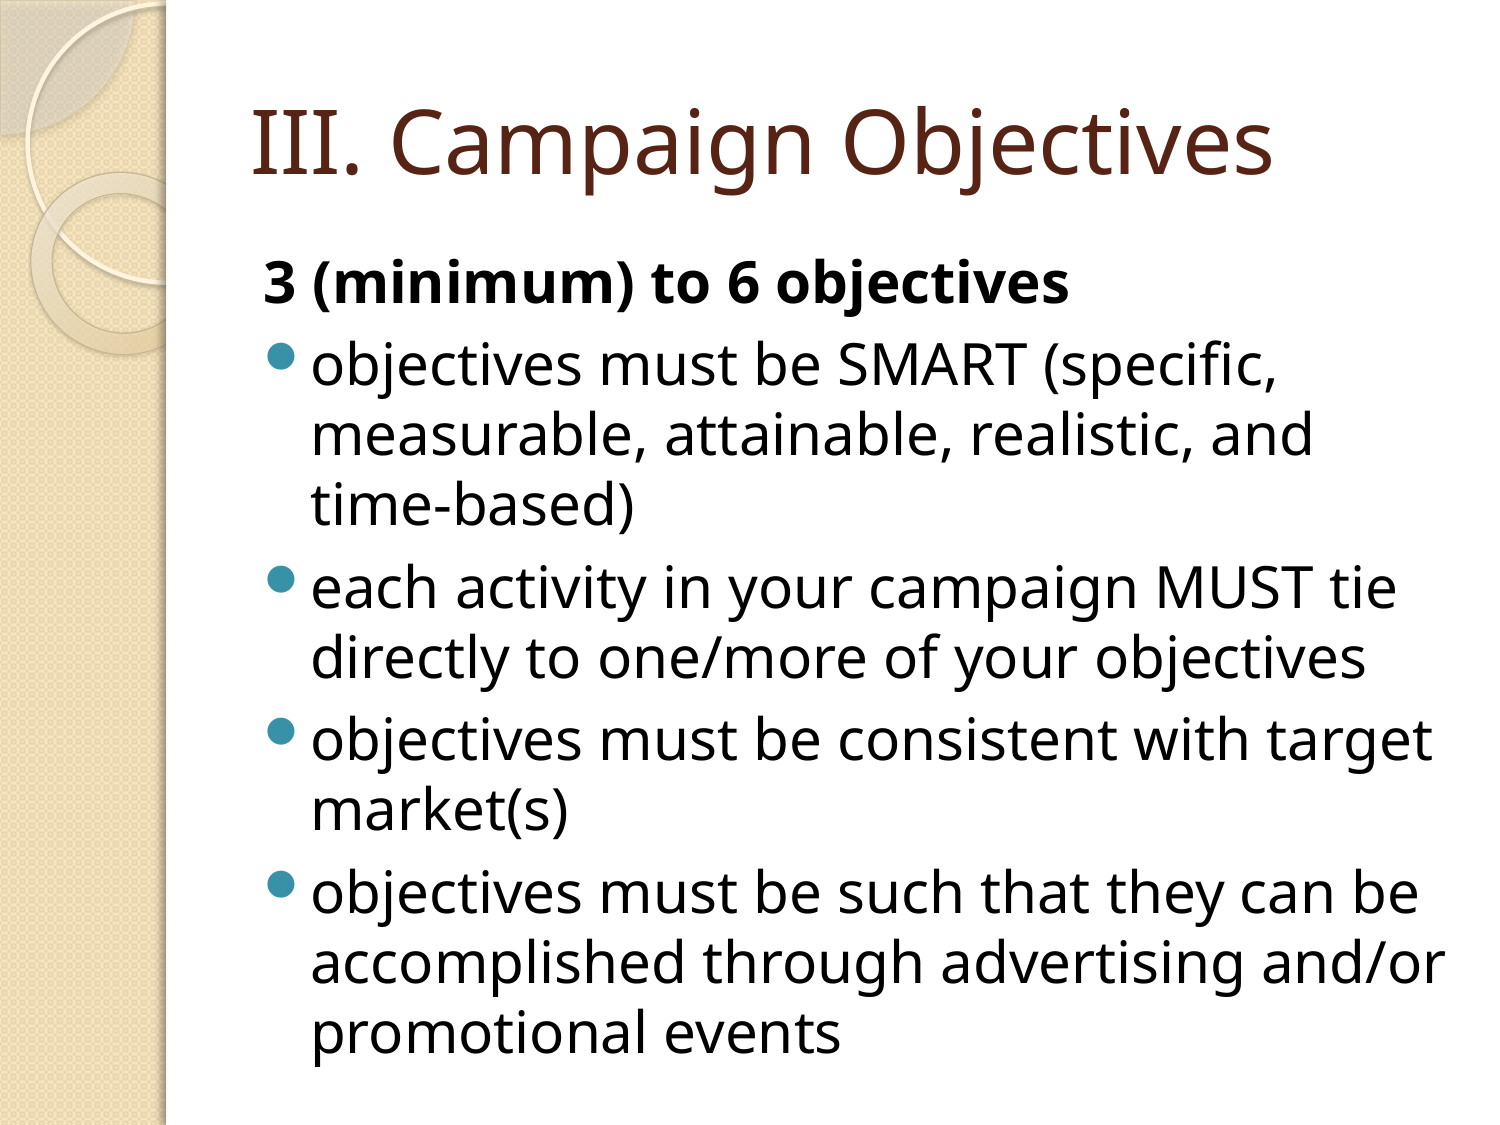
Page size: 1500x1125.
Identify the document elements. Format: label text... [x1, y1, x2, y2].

list 3 (minimum) to 6 objectives objectives must be SMART (specific, measurable, attainable, realistic, and time-based) each activity in your campaign MUST tie directly to one/more of your objectives objectives must be consistent with target market(s) objectives must be such that they can be accomplished through advertising and/or promotional events [235, 237, 1466, 1025]
title III. Campaign Objectives [235, 45, 1466, 233]
